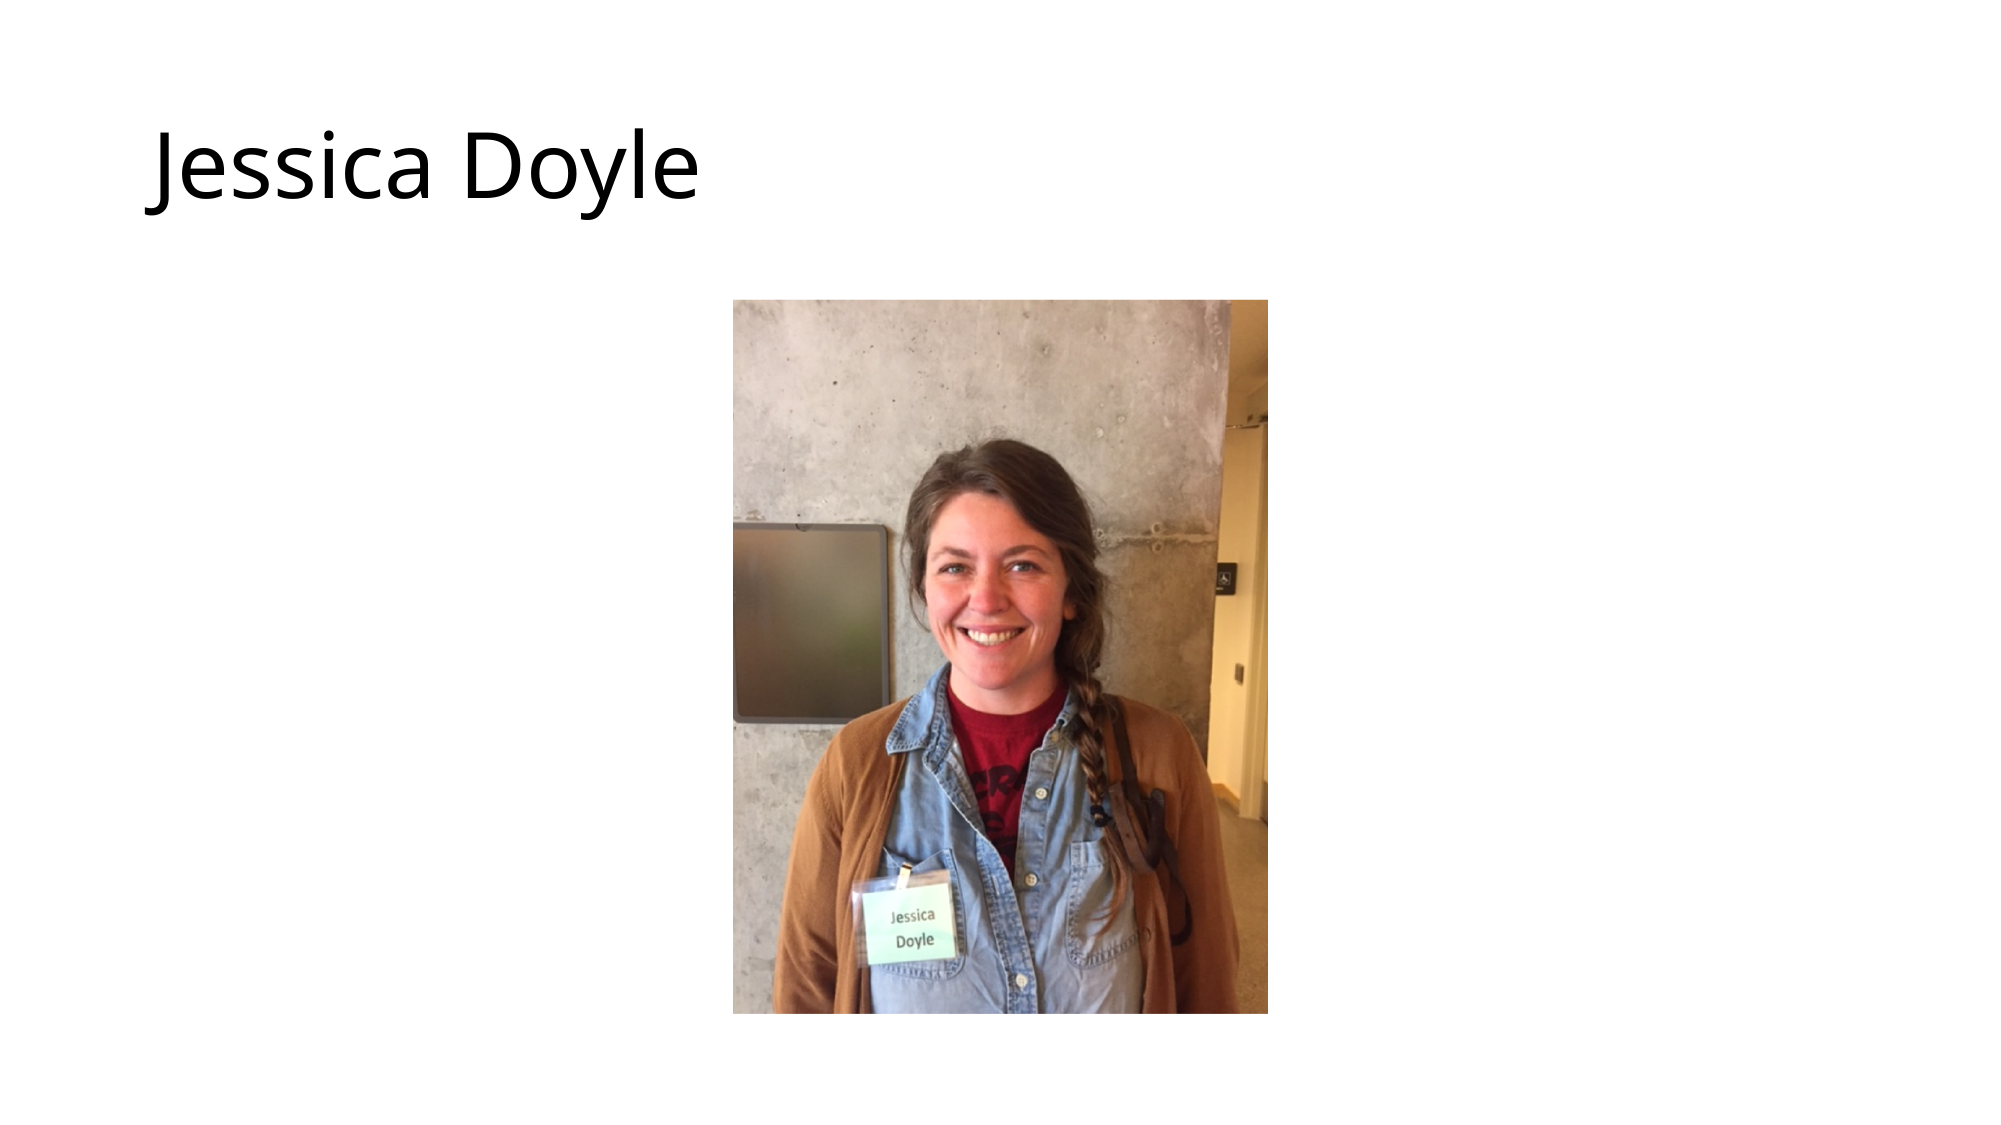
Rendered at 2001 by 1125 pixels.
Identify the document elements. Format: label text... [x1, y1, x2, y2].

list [642, 388, 1358, 925]
title Jessica Doyle [137, 59, 1863, 278]
picture [733, 300, 1268, 388]
picture [733, 925, 1268, 1013]
